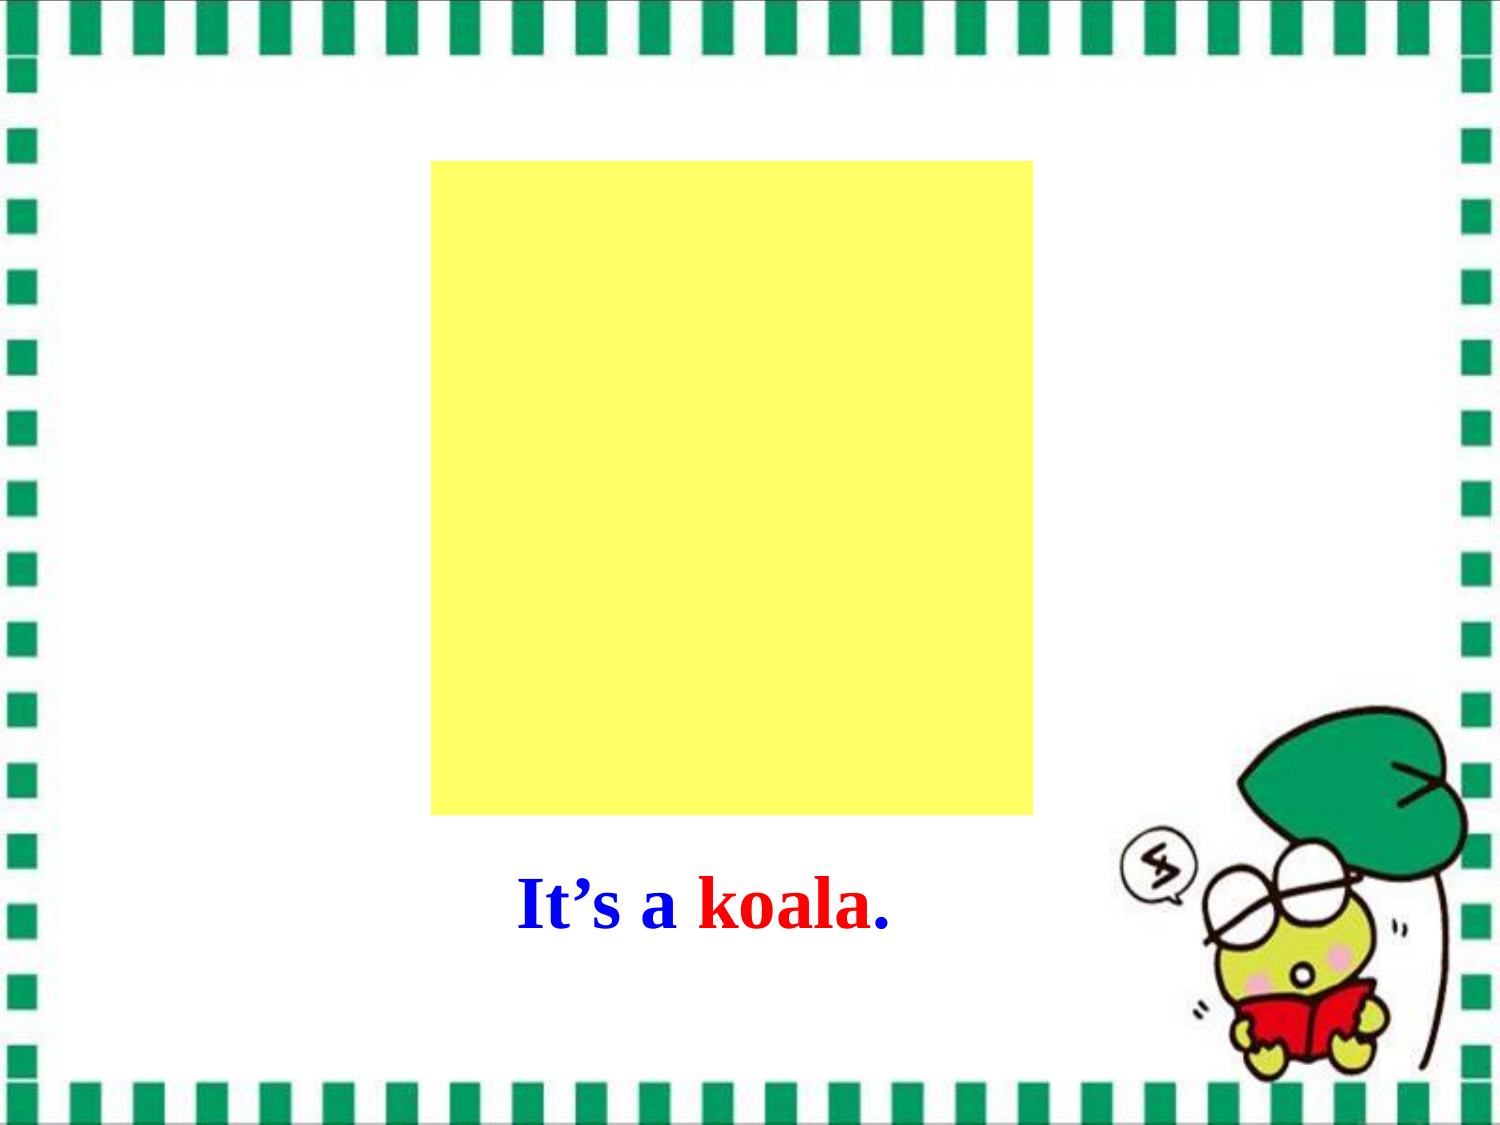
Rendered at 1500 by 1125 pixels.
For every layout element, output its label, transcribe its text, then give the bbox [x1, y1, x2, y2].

text_box It’s a koala. [501, 846, 939, 951]
text_box [430, 160, 1034, 816]
picture [0, 0, 1500, 1125]
